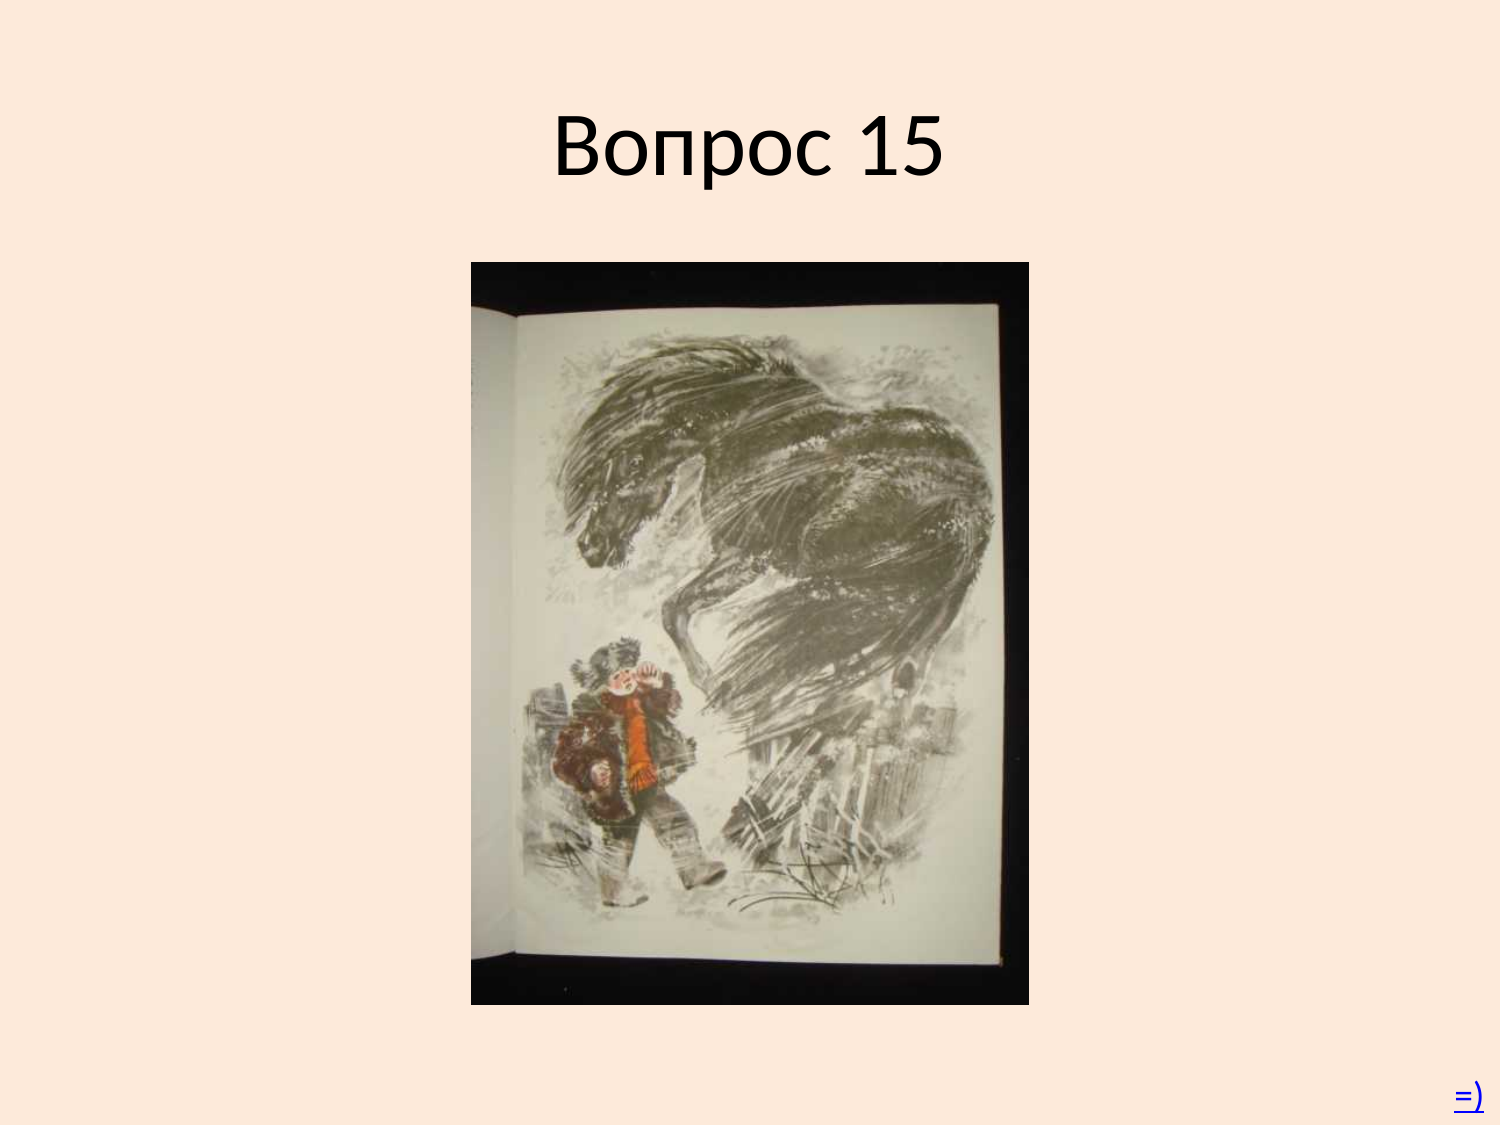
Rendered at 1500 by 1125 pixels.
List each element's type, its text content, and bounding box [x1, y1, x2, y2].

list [471, 262, 1029, 1006]
title Вопрос 15 [75, 45, 1425, 233]
text_box =) [1439, 1063, 1500, 1123]
